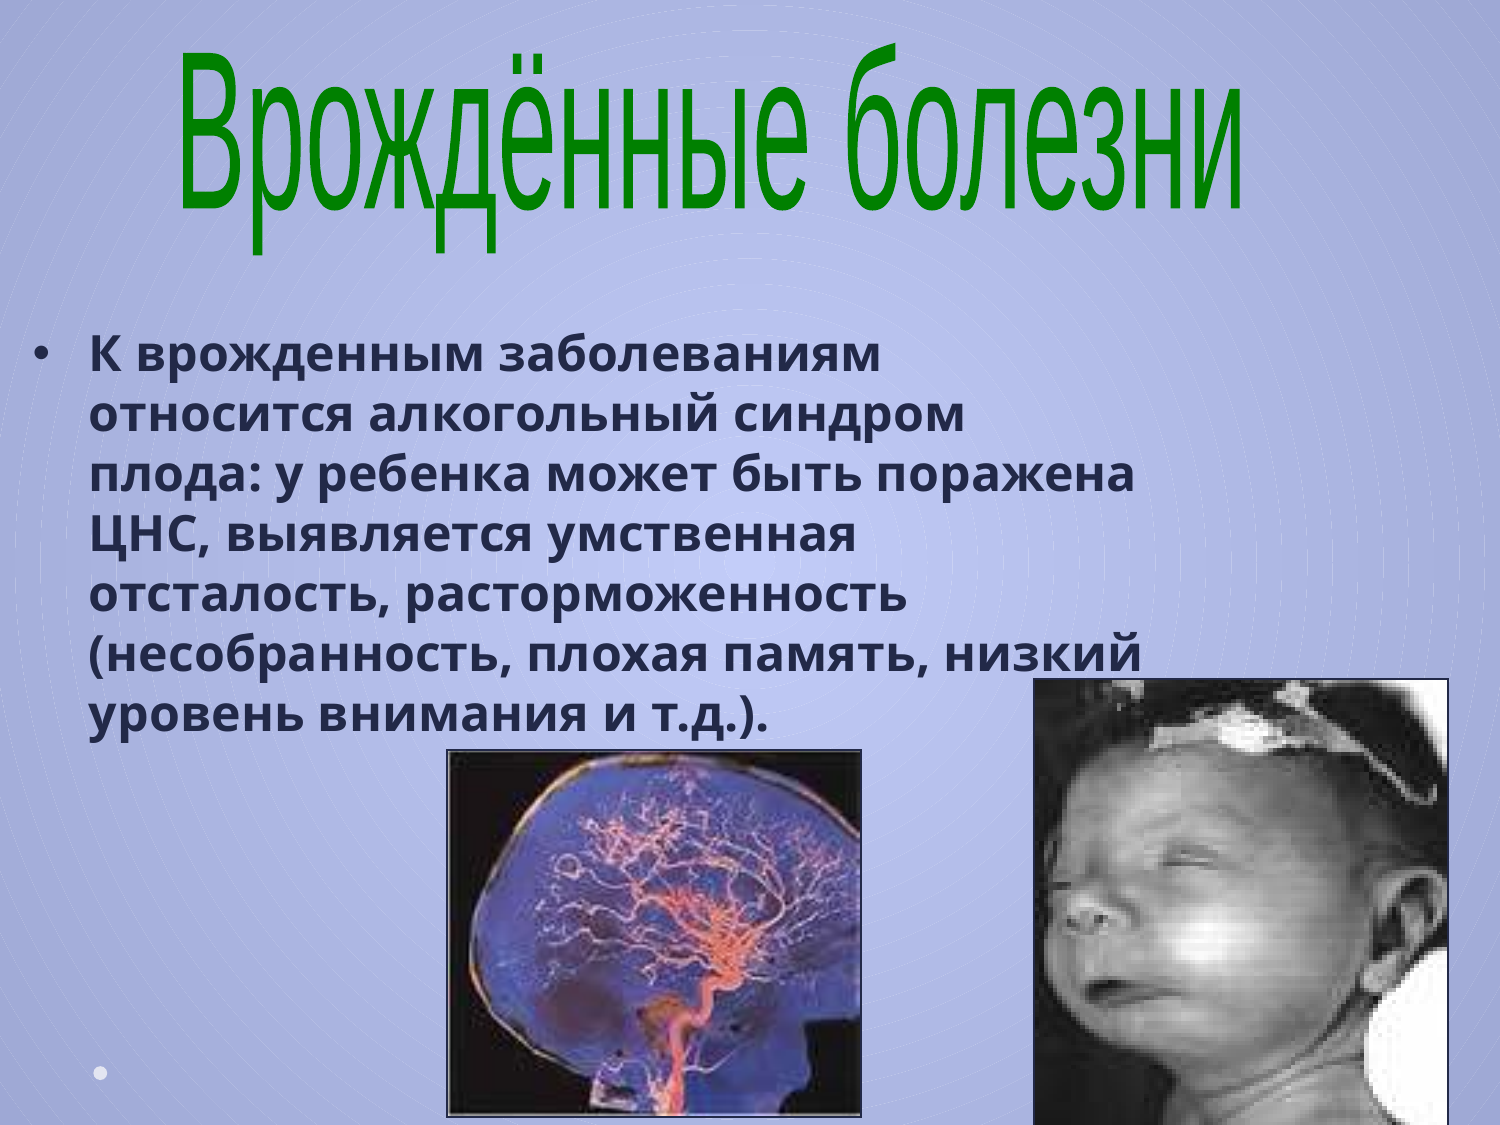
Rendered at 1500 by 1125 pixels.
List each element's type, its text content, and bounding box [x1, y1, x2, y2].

picture [1035, 679, 1448, 1125]
picture [448, 750, 860, 1117]
list К врожденным заболеваниям относится алкогольный синдром плода: у ребенка может быть поражена ЦНС, выявляется умственная отсталость, расторможенность (несобранность, плохая память, низкий уровень внимания и т.д.). [17, 314, 1164, 1002]
